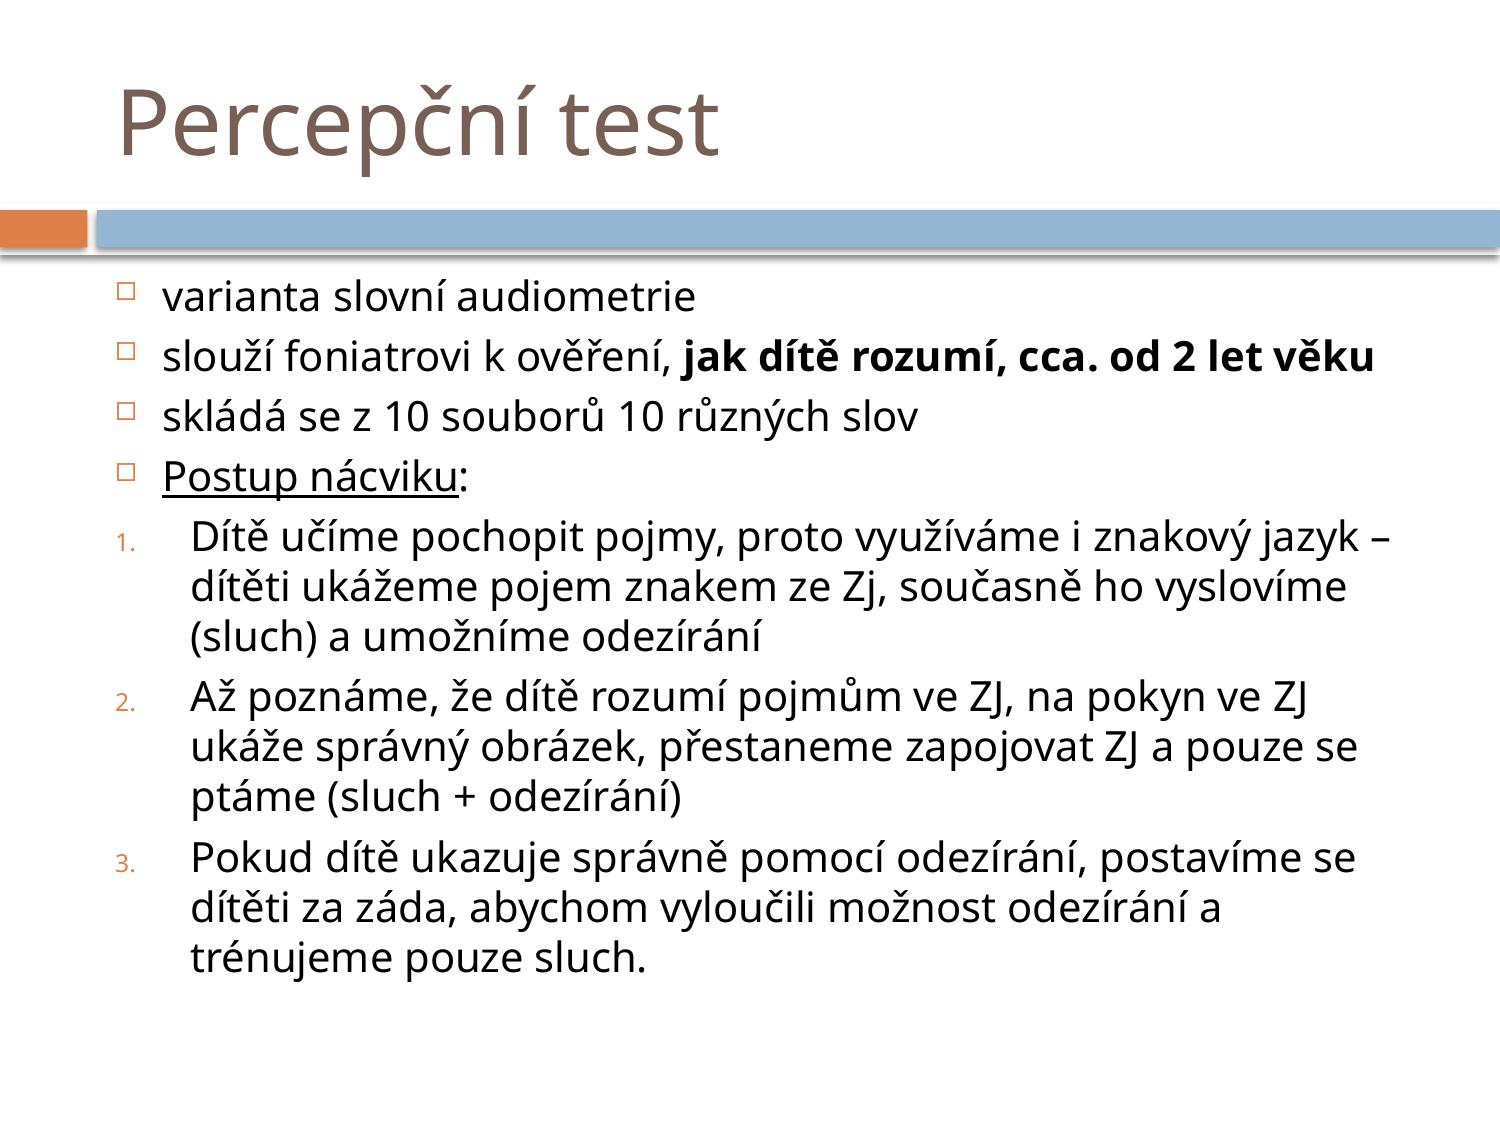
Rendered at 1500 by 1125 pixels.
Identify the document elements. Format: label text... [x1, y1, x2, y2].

list varianta slovní audiometrie slouží foniatrovi k ověření, jak dítě rozumí, cca. od 2 let věku skládá se z 10 souborů 10 různých slov Postup nácviku: Dítě učíme pochopit pojmy, proto využíváme i znakový jazyk – dítěti ukážeme pojem znakem ze Zj, současně ho vyslovíme (sluch) a umožníme odezírání Až poznáme, že dítě rozumí pojmům ve ZJ, na pokyn ve ZJ ukáže správný obrázek, přestaneme zapojovat ZJ a pouze se ptáme (sluch + odezírání) Pokud dítě ukazuje správně pomocí odezírání, postavíme se dítěti za záda, abychom vyloučili možnost odezírání a trénujeme pouze sluch. [100, 262, 1438, 1000]
title Percepční test [100, 37, 1438, 200]
